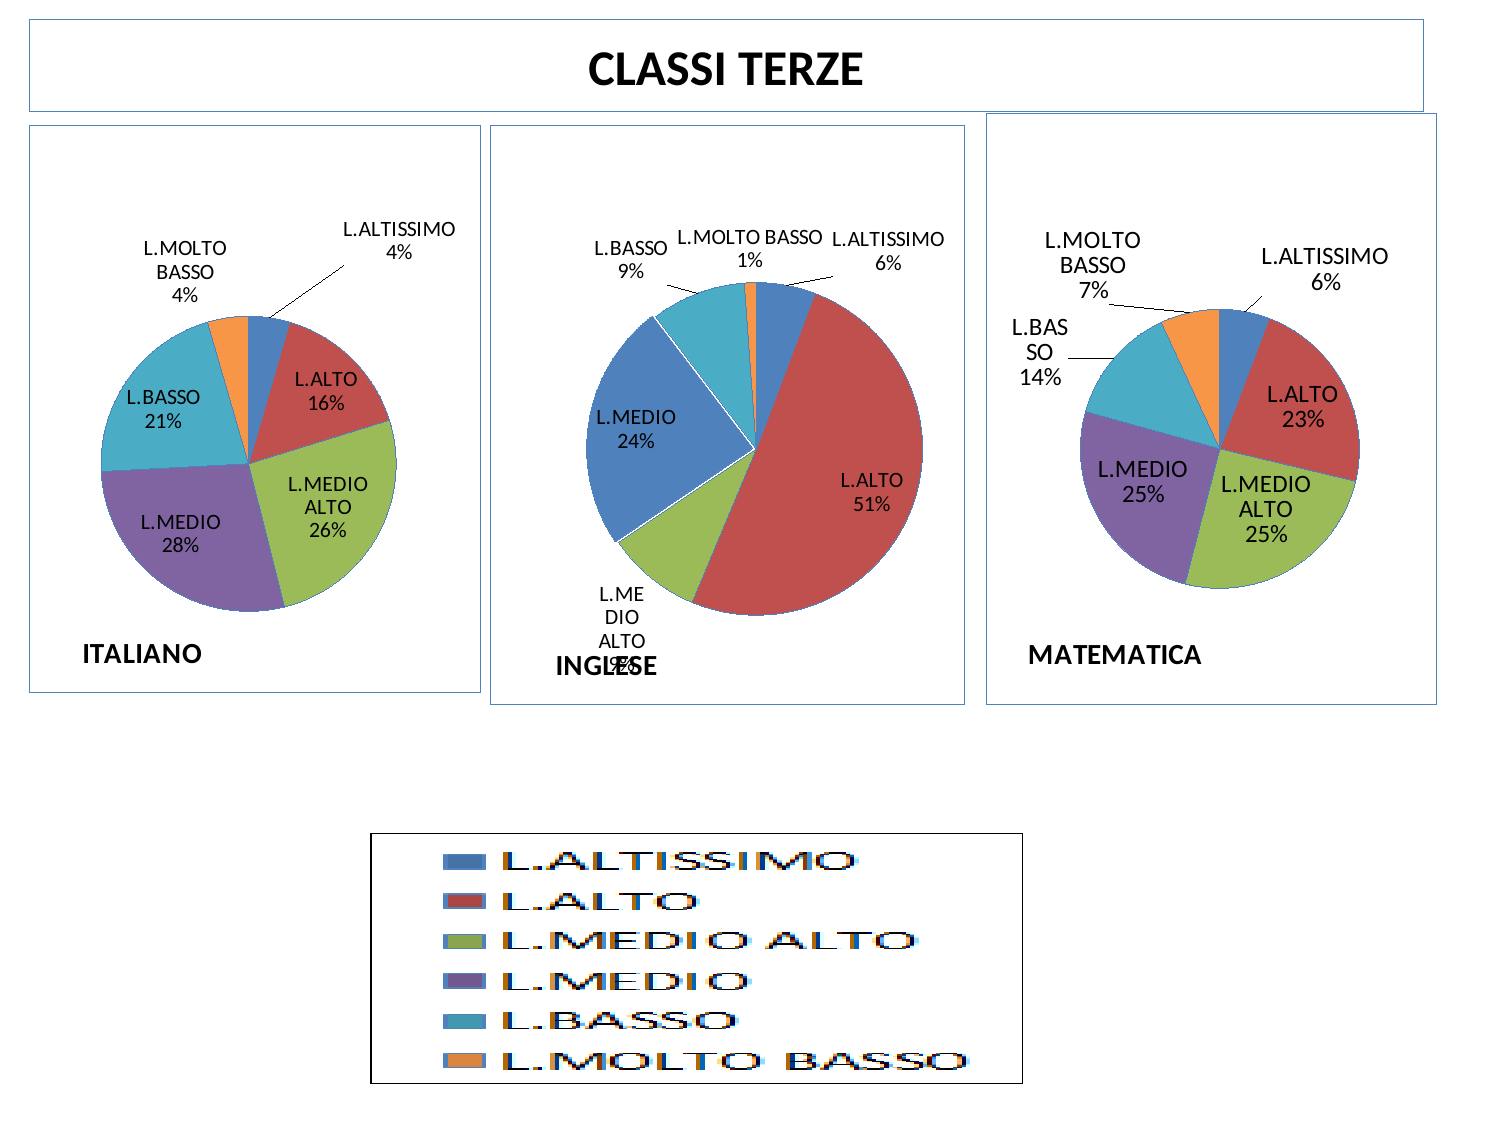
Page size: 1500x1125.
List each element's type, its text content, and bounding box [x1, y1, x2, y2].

picture [371, 833, 1022, 1083]
chart [985, 113, 1437, 705]
chart [29, 125, 481, 693]
title CLASSI TERZE [29, 19, 1424, 112]
chart [489, 125, 965, 705]
